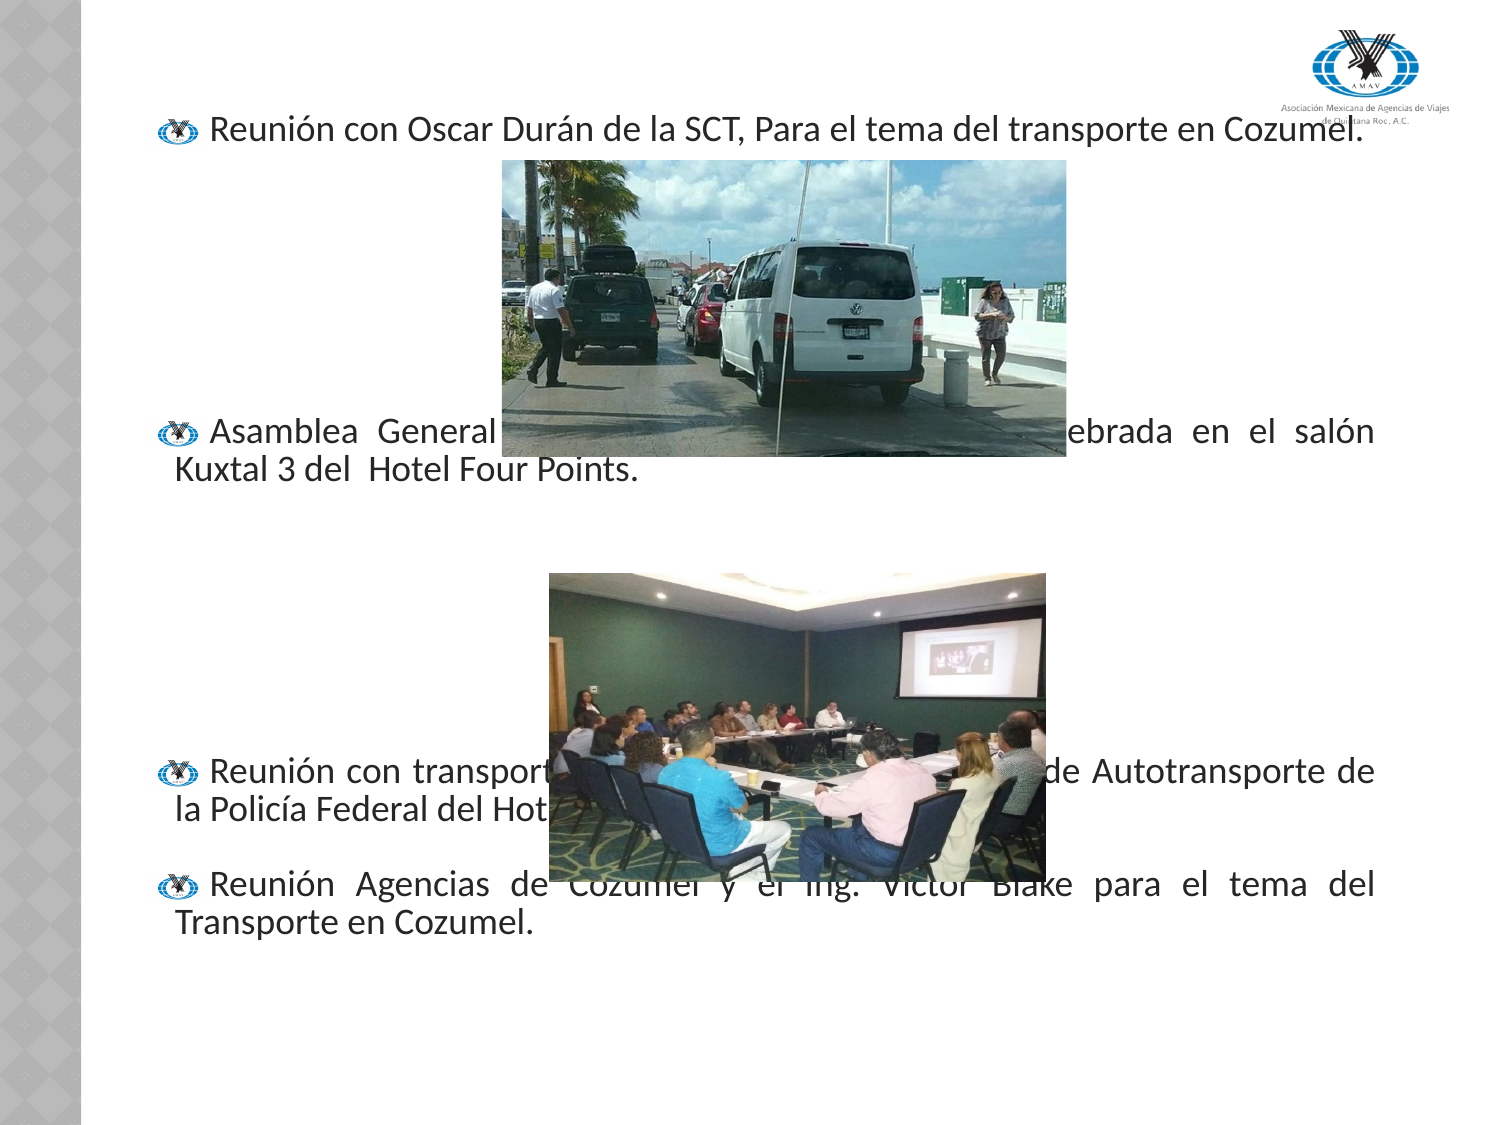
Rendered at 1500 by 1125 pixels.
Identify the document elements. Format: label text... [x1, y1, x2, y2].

table_cell Reunión con transportistas convocada por el Director de Autotransporte de la Policía Federal del Hotel Comfort Inn. Reunión Agencias de Cozumel y el Ing. Víctor Blake para el tema del Transporte en Cozumel. [137, 643, 1387, 943]
table_header Reunión con Oscar Durán de la SCT, Para el tema del transporte en Cozumel. [137, 115, 1387, 413]
picture [501, 160, 1067, 457]
table_cell Asamblea General Ordinaria de Asociados AMAV, celebrada en el salón Kuxtal 3 del Hotel Four Points. [137, 418, 1387, 641]
picture [146, 119, 174, 146]
picture [146, 421, 174, 448]
picture [1281, 30, 1450, 125]
picture [146, 760, 174, 788]
picture [146, 874, 174, 901]
picture [548, 572, 1046, 882]
